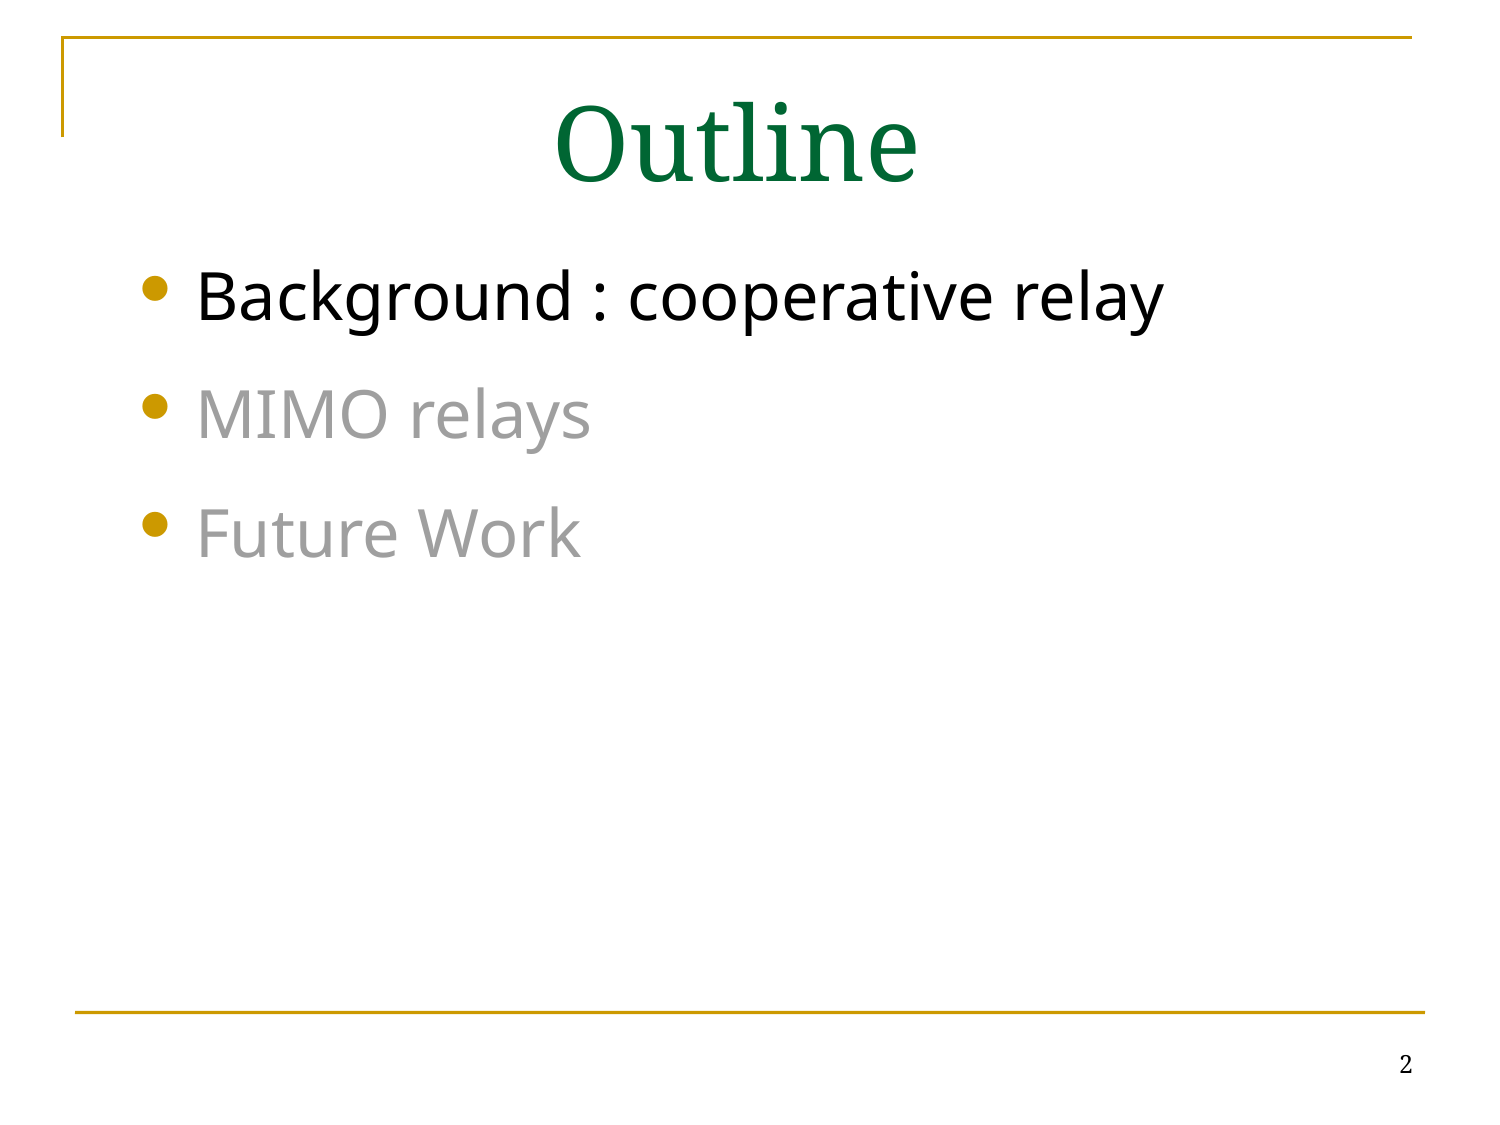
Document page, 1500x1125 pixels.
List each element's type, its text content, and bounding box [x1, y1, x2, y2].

text_box Background : cooperative relay [123, 246, 1282, 350]
text_box Future Work [123, 482, 1282, 587]
text_box Outline [537, 69, 1117, 197]
slide_number 2 [1077, 1014, 1429, 1091]
text_box MIMO relays [123, 364, 1282, 468]
